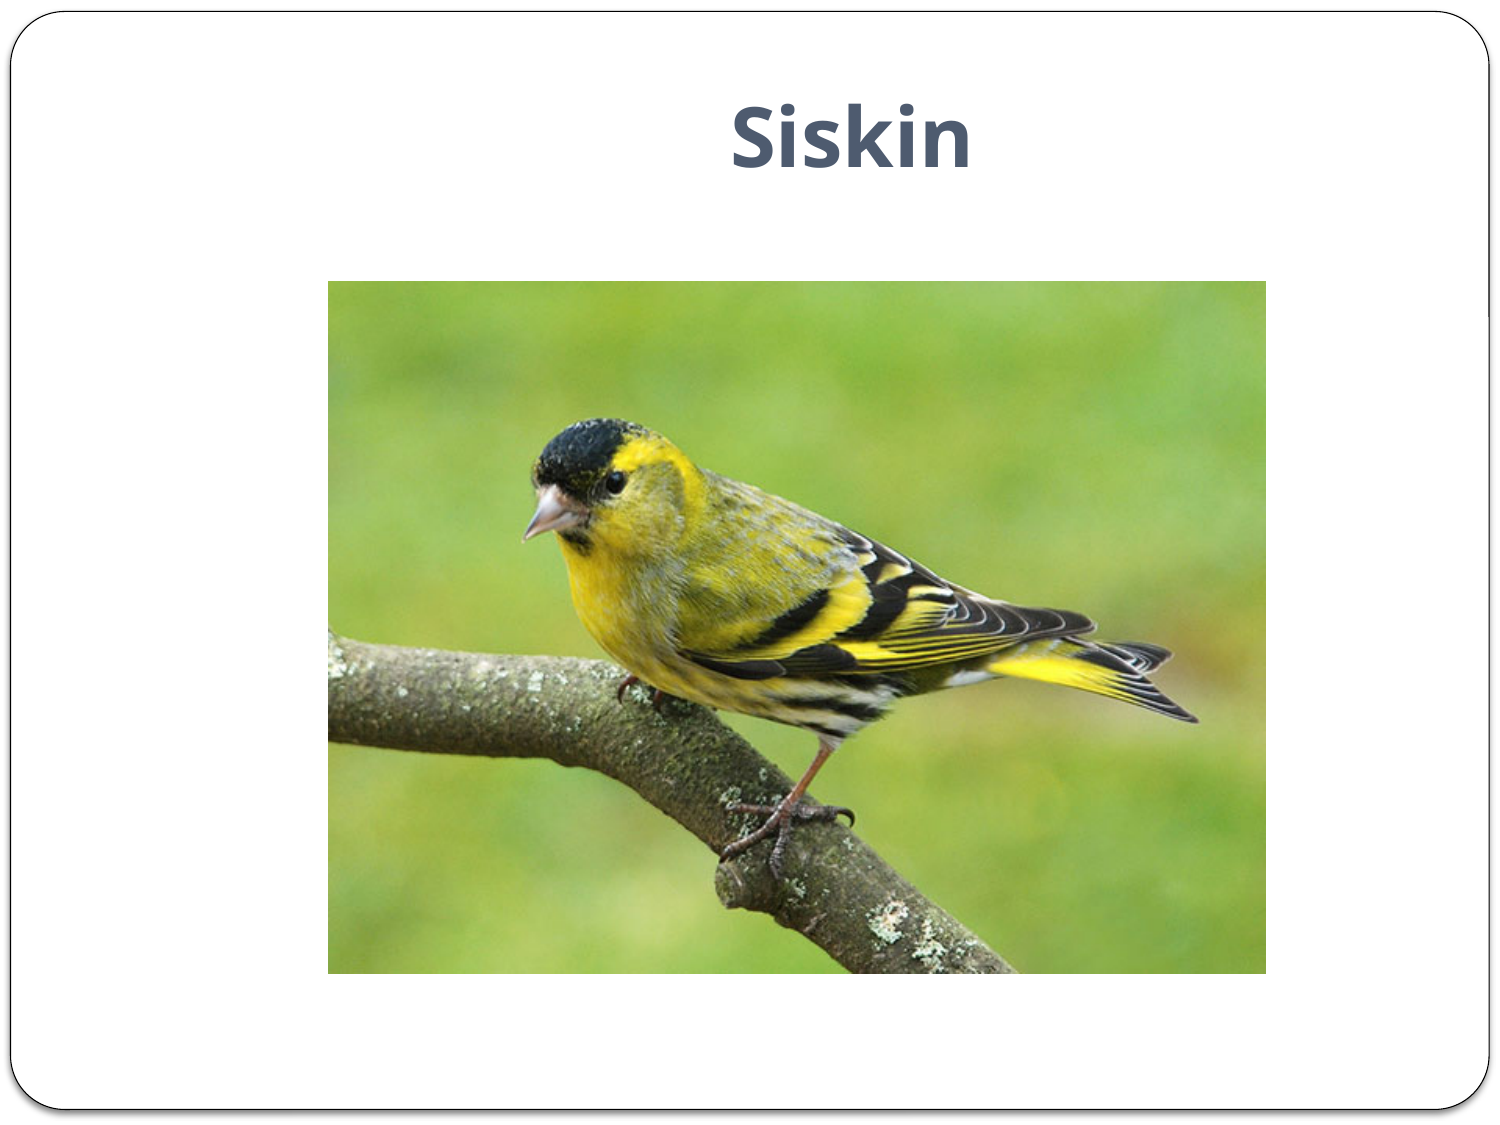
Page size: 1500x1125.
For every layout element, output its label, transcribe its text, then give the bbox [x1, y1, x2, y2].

title Siskin [150, 45, 1425, 200]
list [327, 280, 1266, 974]
